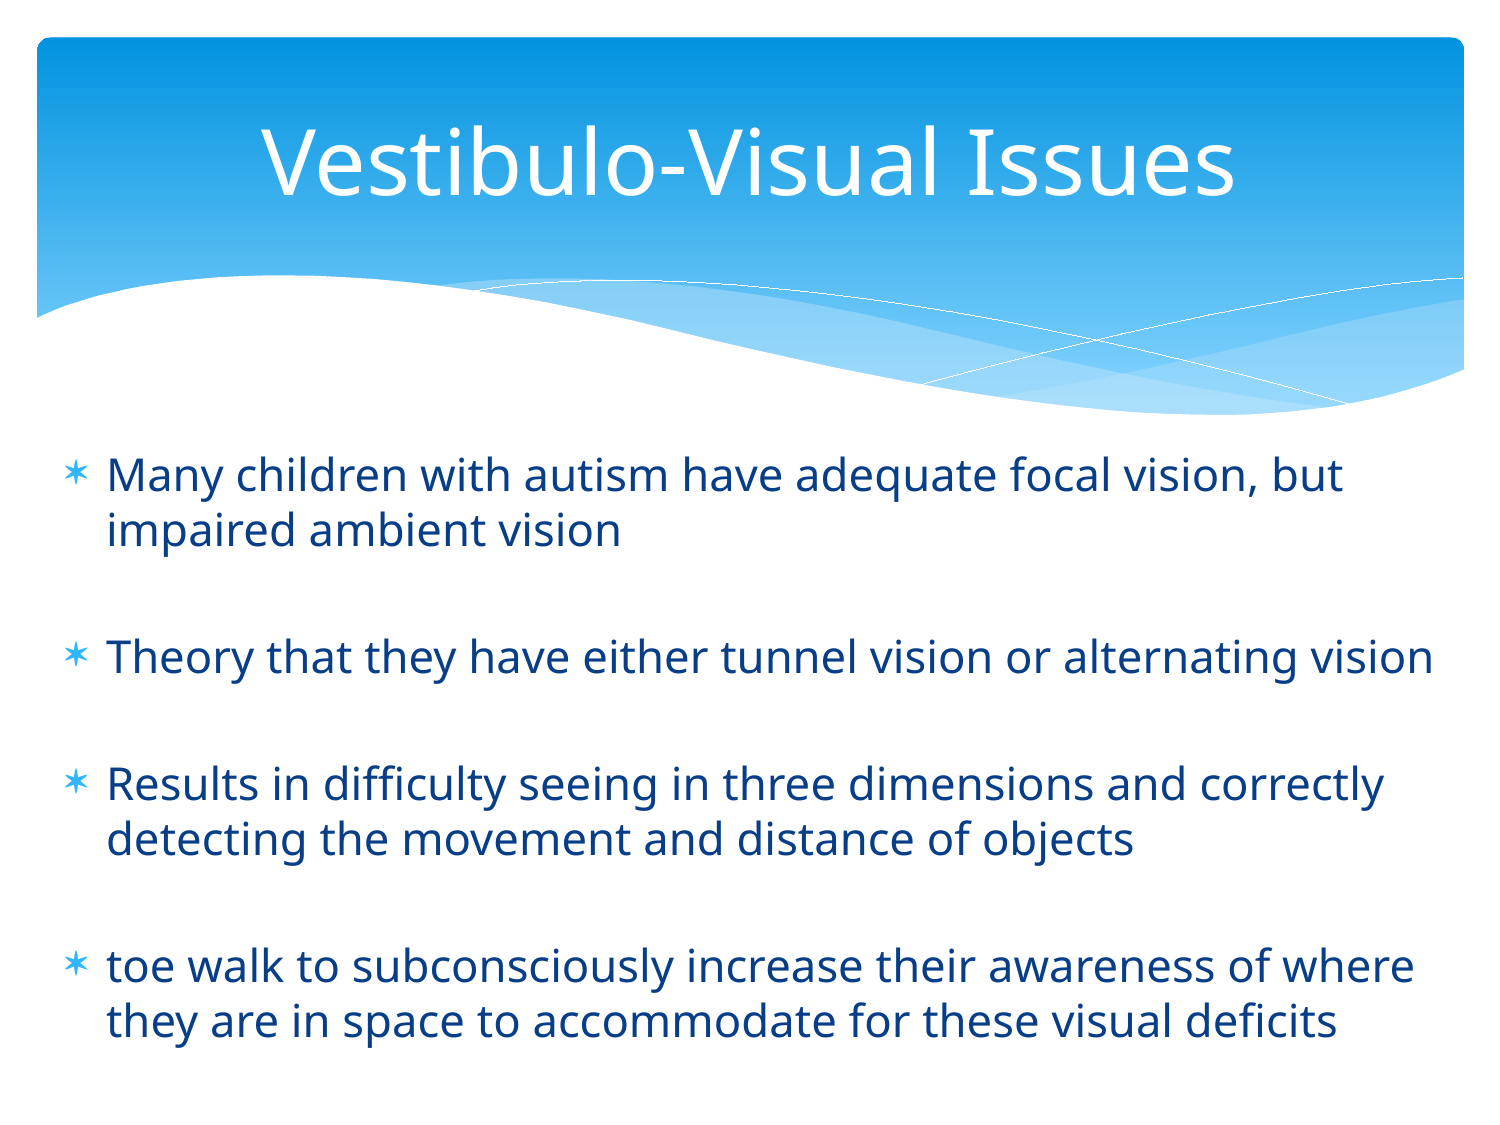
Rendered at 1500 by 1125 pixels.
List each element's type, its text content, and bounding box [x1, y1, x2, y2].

title Vestibulo-Visual Issues [75, 55, 1425, 261]
list Many children with autism have adequate focal vision, but impaired ambient vision Theory that they have either tunnel vision or alternating vision Results in difficulty seeing in three dimensions and correctly detecting the movement and distance of objects toe walk to subconsciously increase their awareness of where they are in space to accommodate for these visual deficits [50, 438, 1463, 1100]
